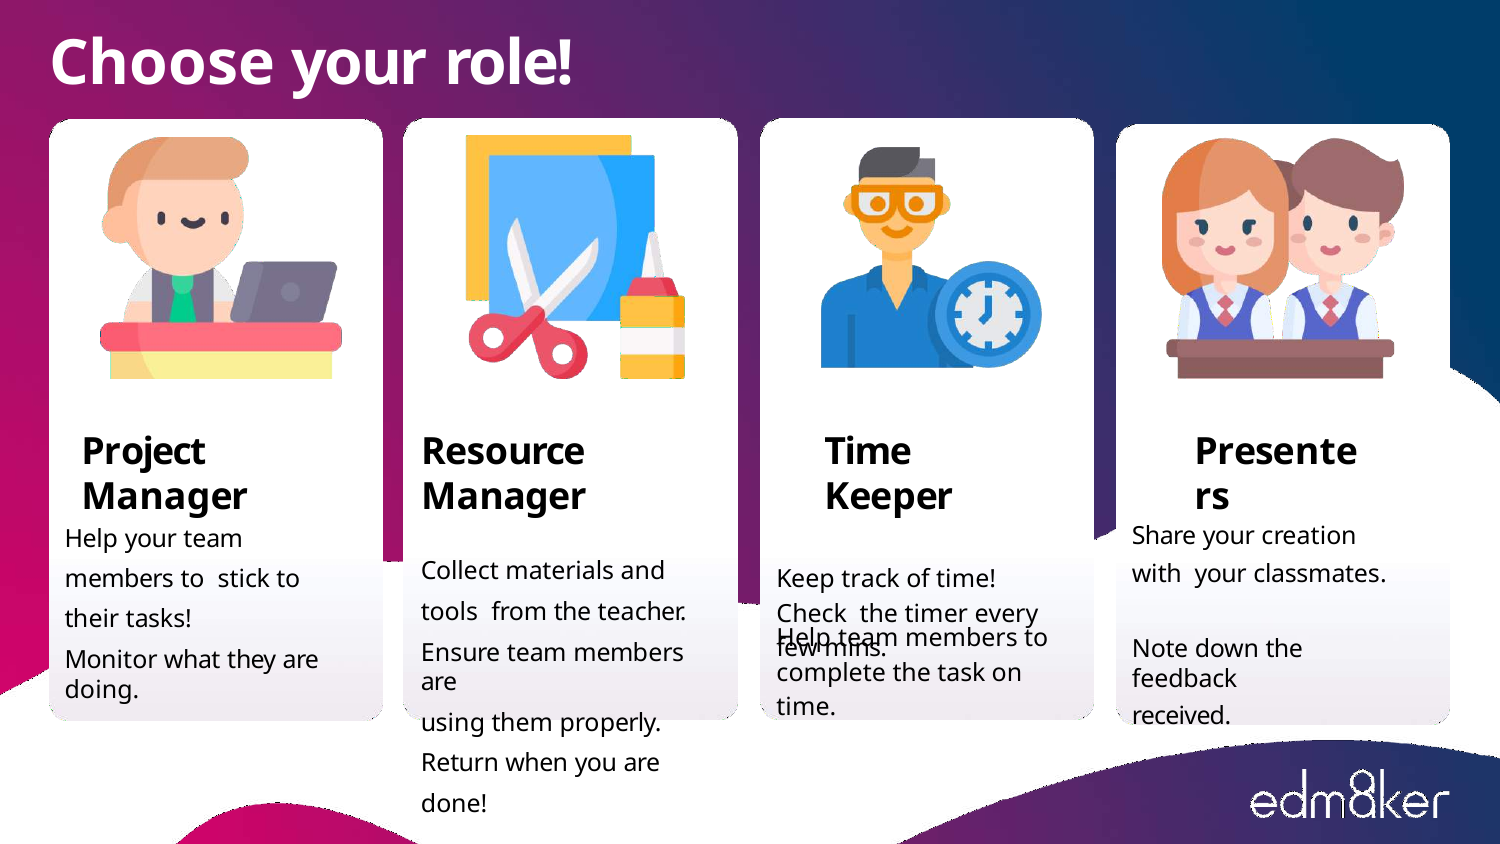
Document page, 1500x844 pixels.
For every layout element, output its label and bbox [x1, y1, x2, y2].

text_box [0, 0, 1500, 844]
